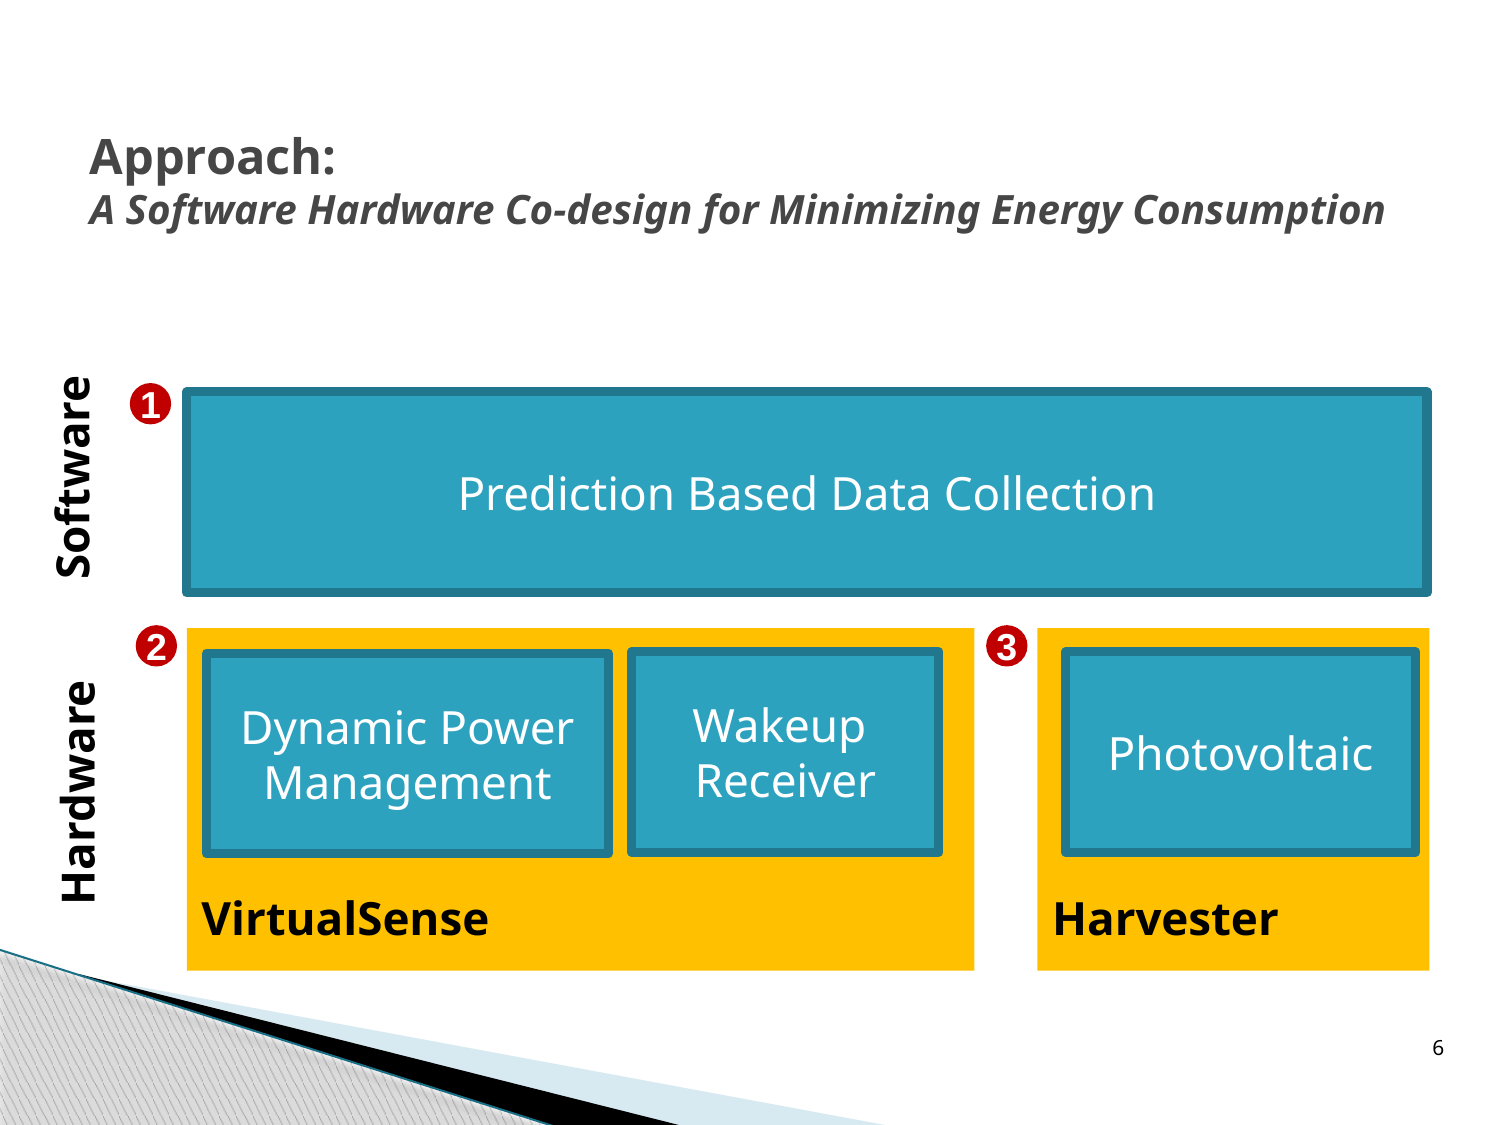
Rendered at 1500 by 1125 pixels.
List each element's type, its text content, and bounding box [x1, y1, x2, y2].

text_box Prediction Based Data Collection [182, 387, 1432, 597]
text_box Wakeup Receiver [627, 647, 943, 857]
text_box Software [36, 360, 106, 595]
text_box Photovoltaic [1061, 647, 1420, 857]
title Approach: A Software Hardware Co-design for Minimizing Energy Consumption [75, 56, 1425, 244]
text_box 3 [981, 620, 1032, 671]
text_box VirtualSense [182, 624, 979, 975]
text_box 1 [125, 378, 176, 429]
text_box 2 [131, 620, 182, 671]
text_box Dynamic Power Management [202, 649, 613, 858]
text_box Harvester [1033, 624, 1434, 975]
text_box Hardware [41, 665, 112, 921]
slide_number 6 [1398, 1010, 1459, 1071]
